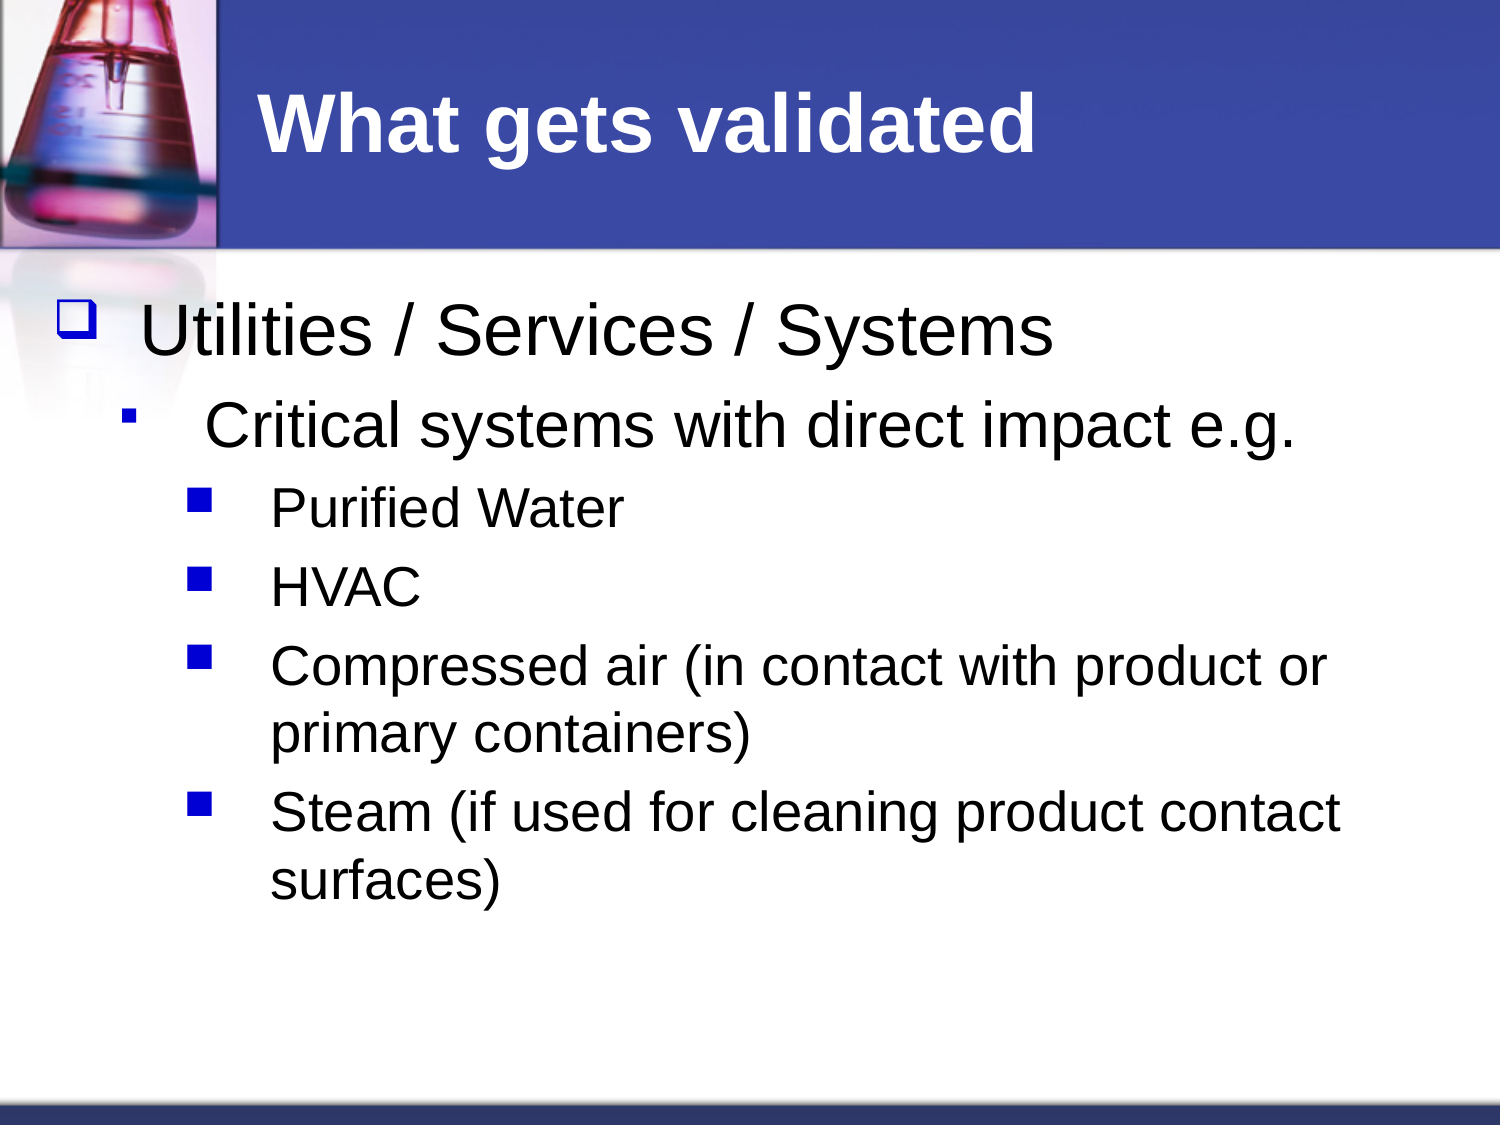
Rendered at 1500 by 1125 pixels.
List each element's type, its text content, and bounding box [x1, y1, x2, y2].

picture [0, 0, 1500, 1125]
list Utilities / Services / Systems Critical systems with direct impact e.g. Purified Water HVAC Compressed air (in contact with product or primary containers) Steam (if used for cleaning product contact surfaces) [37, 275, 1450, 1075]
title What gets validated [242, 19, 1287, 220]
